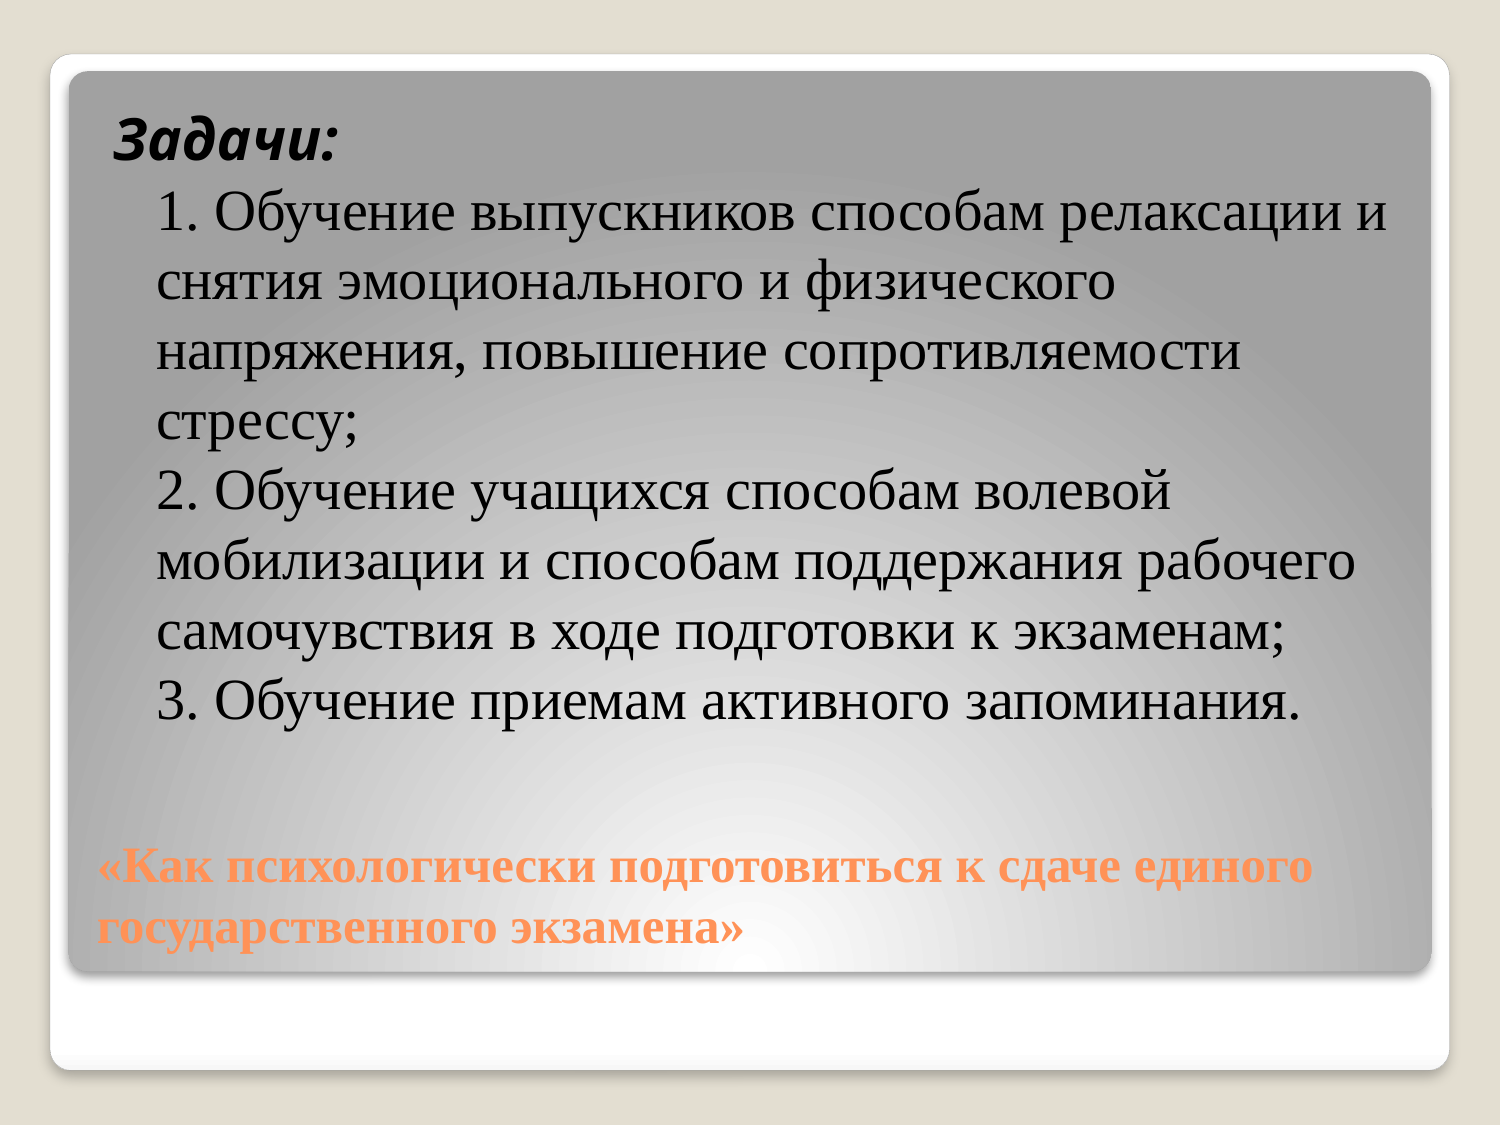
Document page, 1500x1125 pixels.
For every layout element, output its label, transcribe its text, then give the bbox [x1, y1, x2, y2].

list Задачи: 1. Обучение выпускников способам релаксации и снятия эмоционального и физического напряжения, повышение сопротивляемости стрессу; 2. Обучение учащихся способам волевой мобилизации и способам поддержания рабочего самочувствия в ходе подготовки к экзаменам; 3. Обучение приемам активного запоминания. [82, 86, 1425, 868]
title «Как психологически подготовиться к сдаче единого государственного экзамена» [82, 868, 1425, 961]
